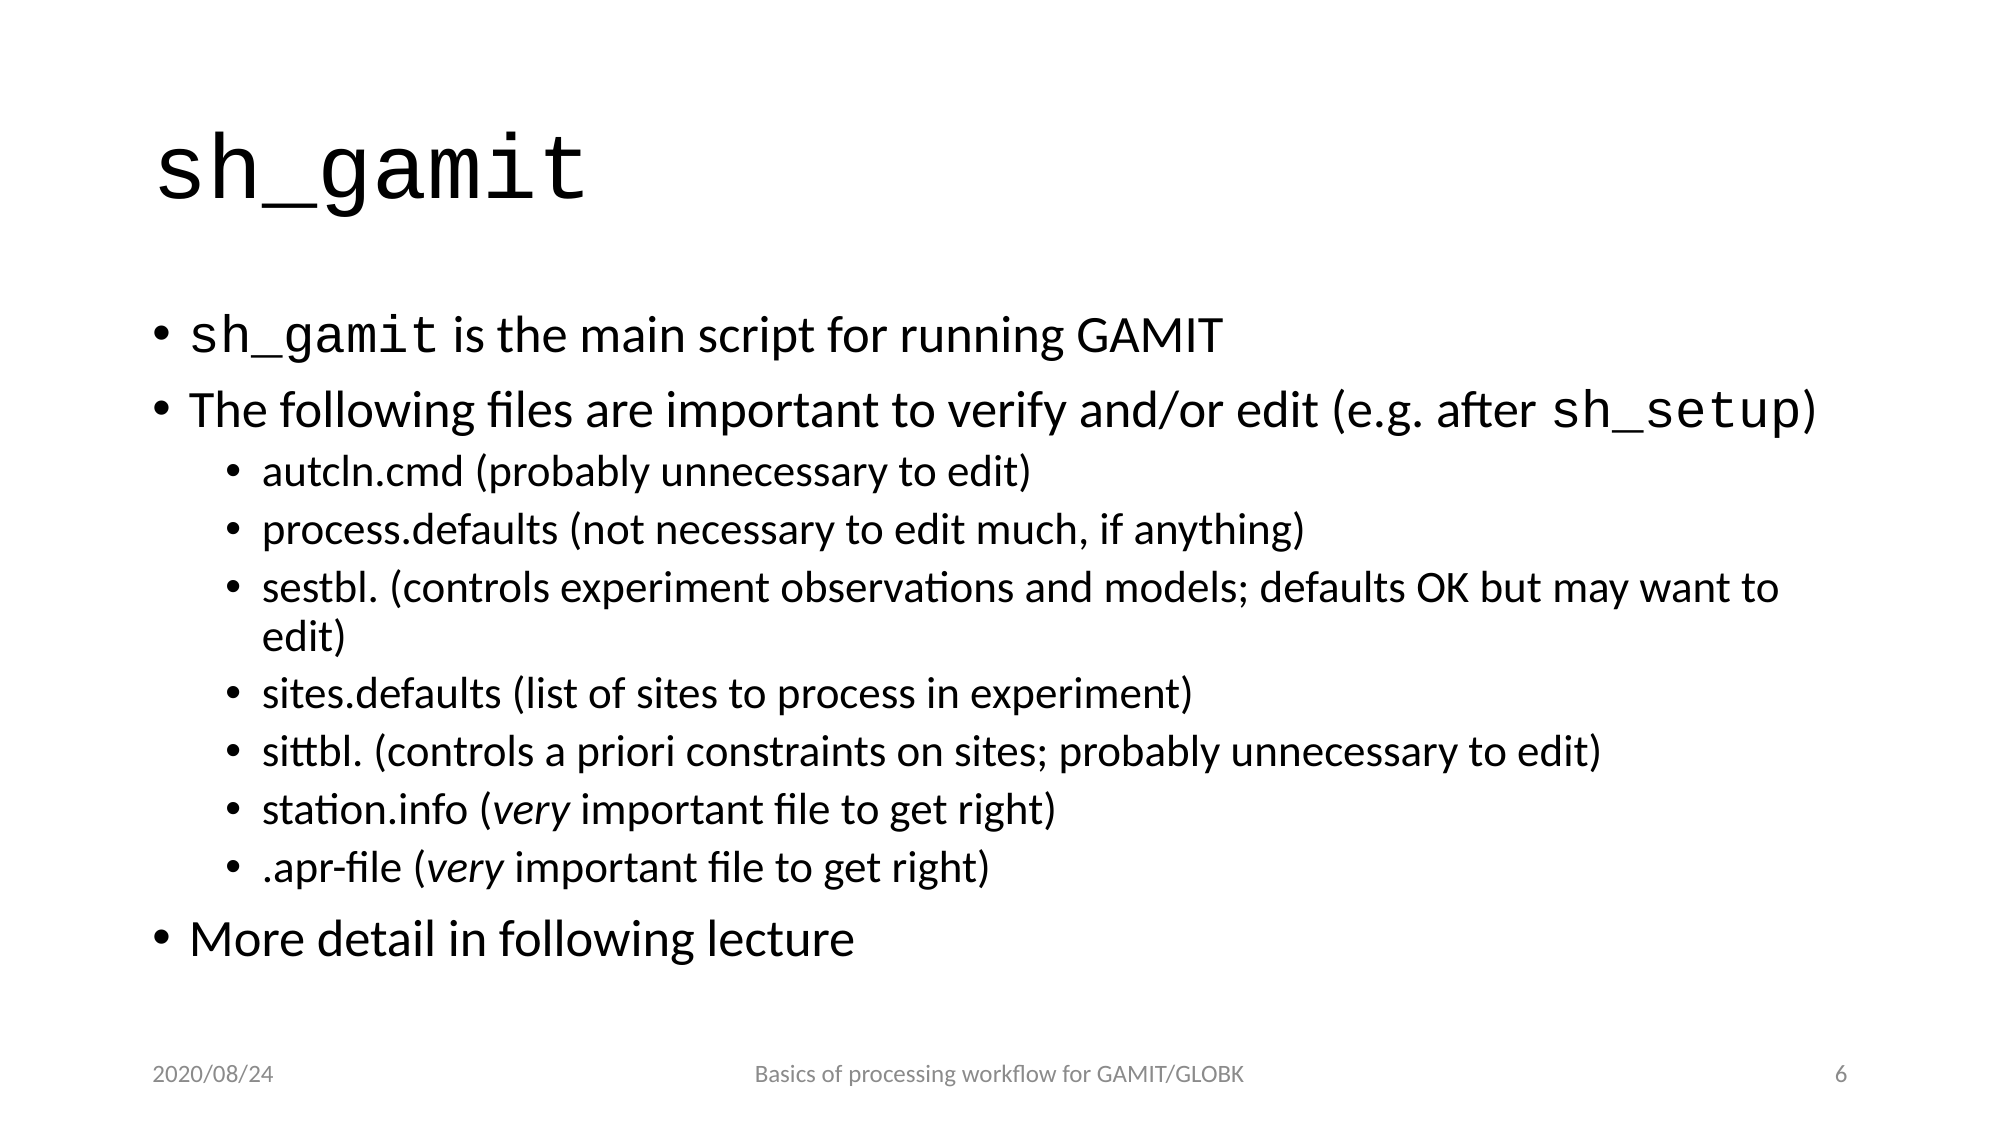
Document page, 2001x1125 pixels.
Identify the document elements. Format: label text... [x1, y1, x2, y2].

slide_number 5 [1412, 1042, 1863, 1103]
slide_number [137, 1042, 588, 1103]
title sh_gamit [137, 59, 1863, 278]
footer Basics of processing workflow for GAMIT/GLOBK [662, 1042, 1338, 1103]
list sh_gamit is the main script for running GAMIT The following files are important to verify and/or edit (e.g. after sh_setup) autcln.cmd (probably unnecessary to edit) process.defaults (not necessary to edit much, if anything) sestbl. (controls experiment observations and models; defaults OK but may want to edit) sites.defaults (list of sites to process in experiment) sittbl. (controls a priori constraints on sites; probably unnecessary to edit) station.info (very important file to get right) .apr-file (very important file to get right) More detail in following lecture [137, 299, 1863, 1014]
